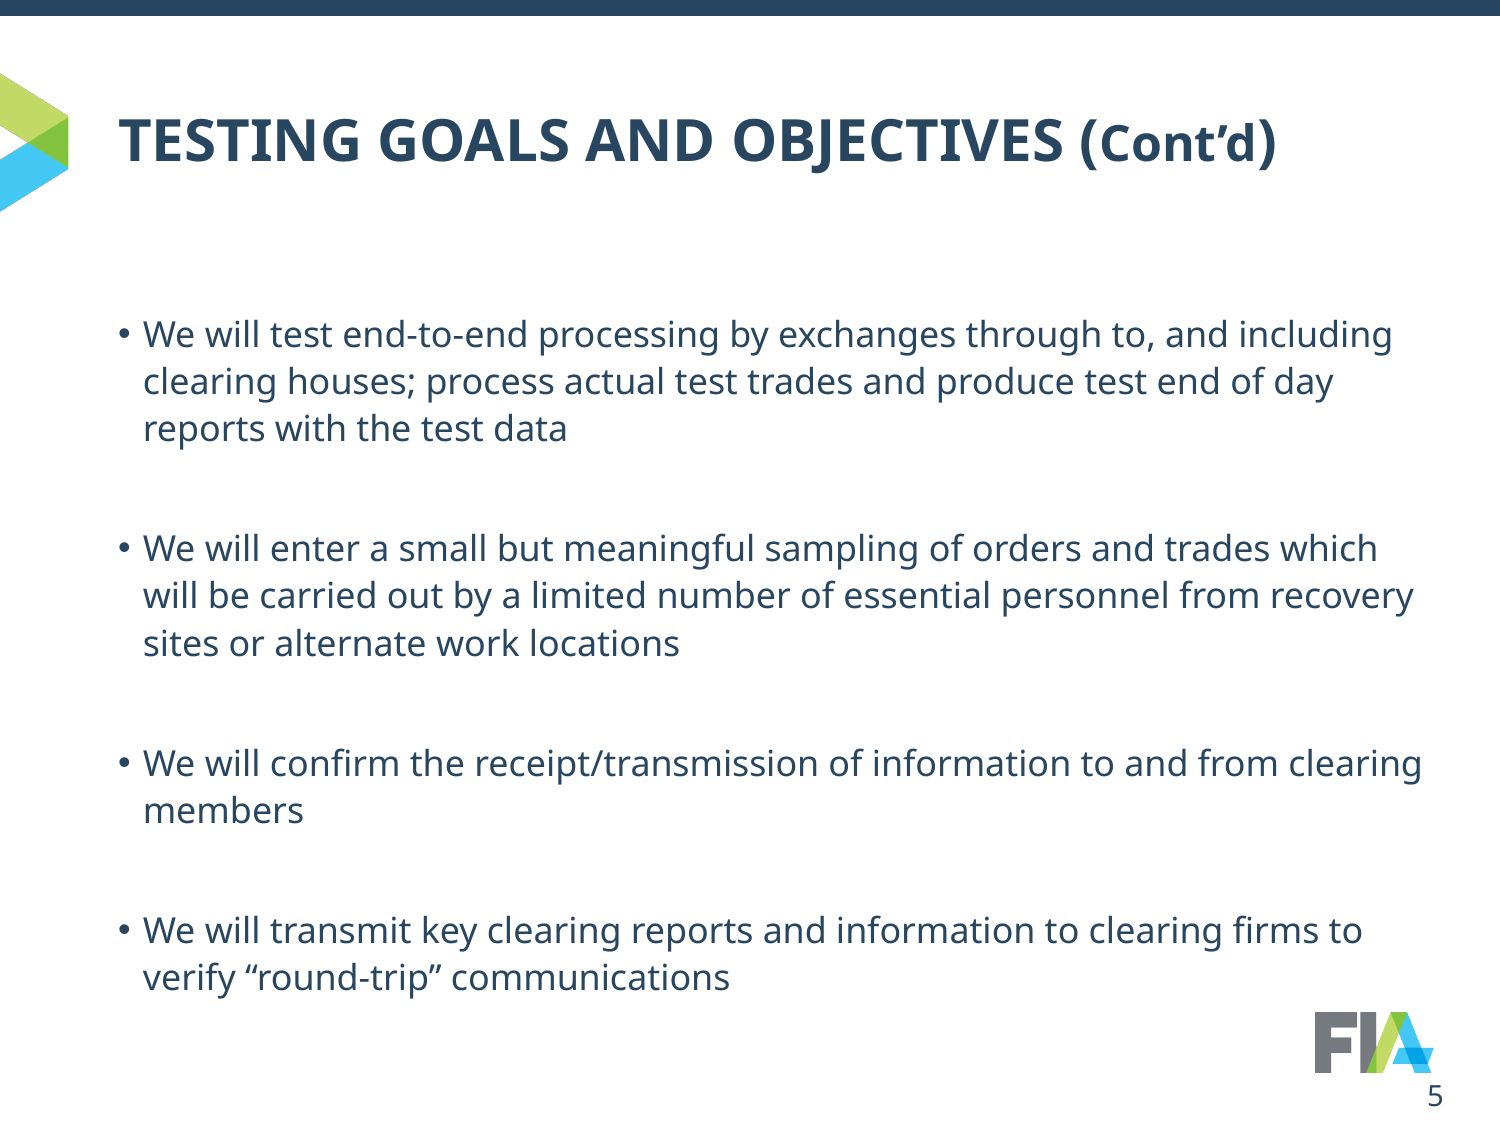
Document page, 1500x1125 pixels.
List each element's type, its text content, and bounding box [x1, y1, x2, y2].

title TESTING GOALS AND OBJECTIVES (Cont’d) [103, 33, 1397, 251]
picture [1315, 1014, 1434, 1073]
list We will test end-to-end processing by exchanges through to, and including clearing houses; process actual test trades and produce test end of day reports with the test data We will enter a small but meaningful sampling of orders and trades which will be carried out by a limited number of essential personnel from recovery sites or alternate work locations We will confirm the receipt/transmission of information to and from clearing members We will transmit key clearing reports and information to clearing firms to verify “round-trip” communications [103, 299, 1453, 1014]
